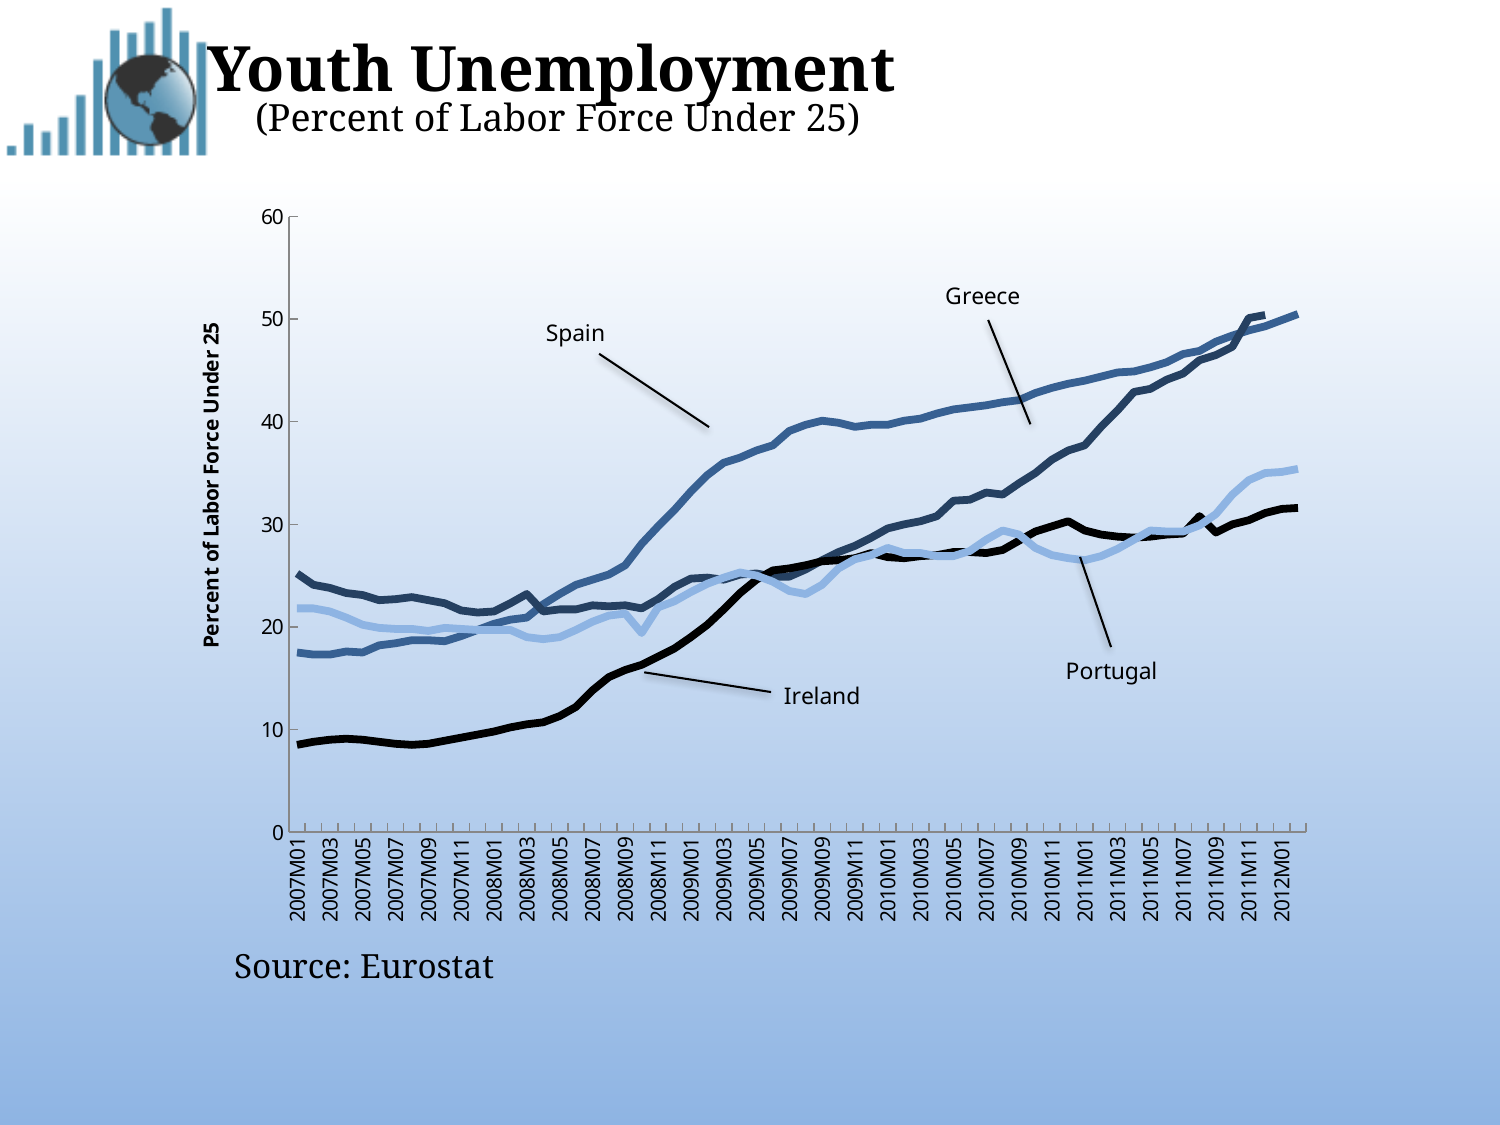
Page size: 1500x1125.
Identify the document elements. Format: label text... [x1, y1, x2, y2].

text_box Source: Eurostat [219, 947, 510, 993]
text_box Youth Unemployment [220, 21, 911, 112]
chart [170, 187, 1330, 938]
text_box (Percent of Labor Force Under 25) [240, 86, 1147, 147]
picture [0, 0, 216, 169]
